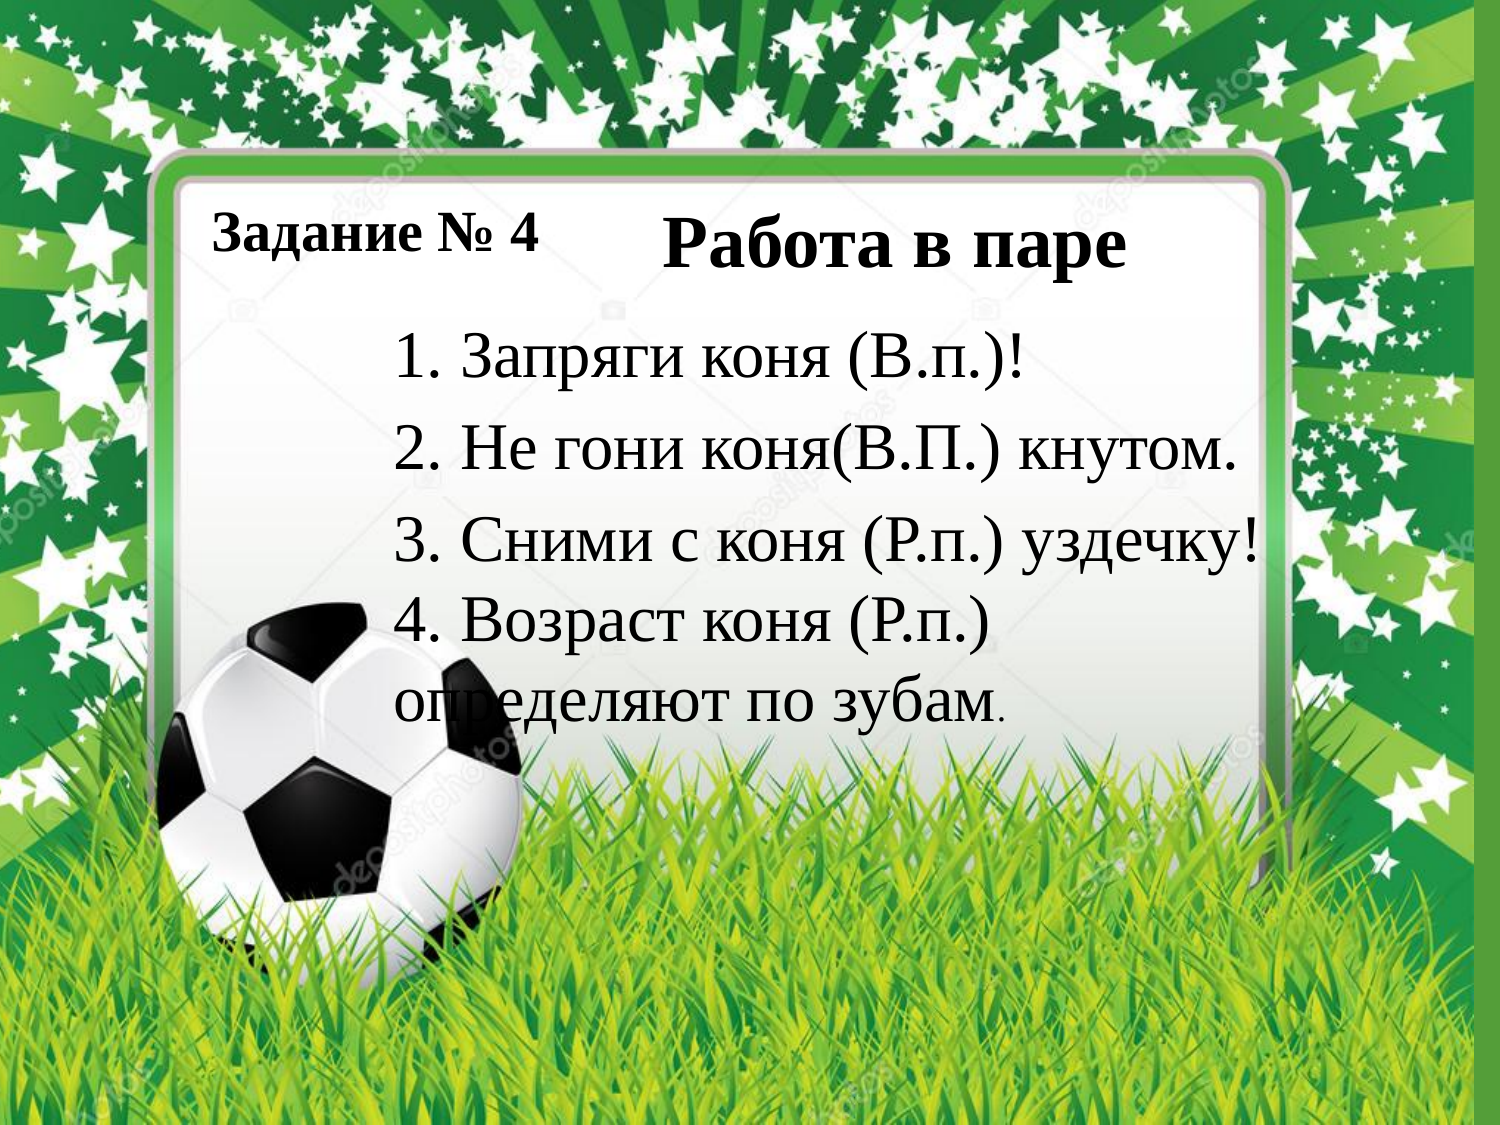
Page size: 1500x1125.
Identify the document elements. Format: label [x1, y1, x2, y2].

list [0, 0, 1475, 1125]
